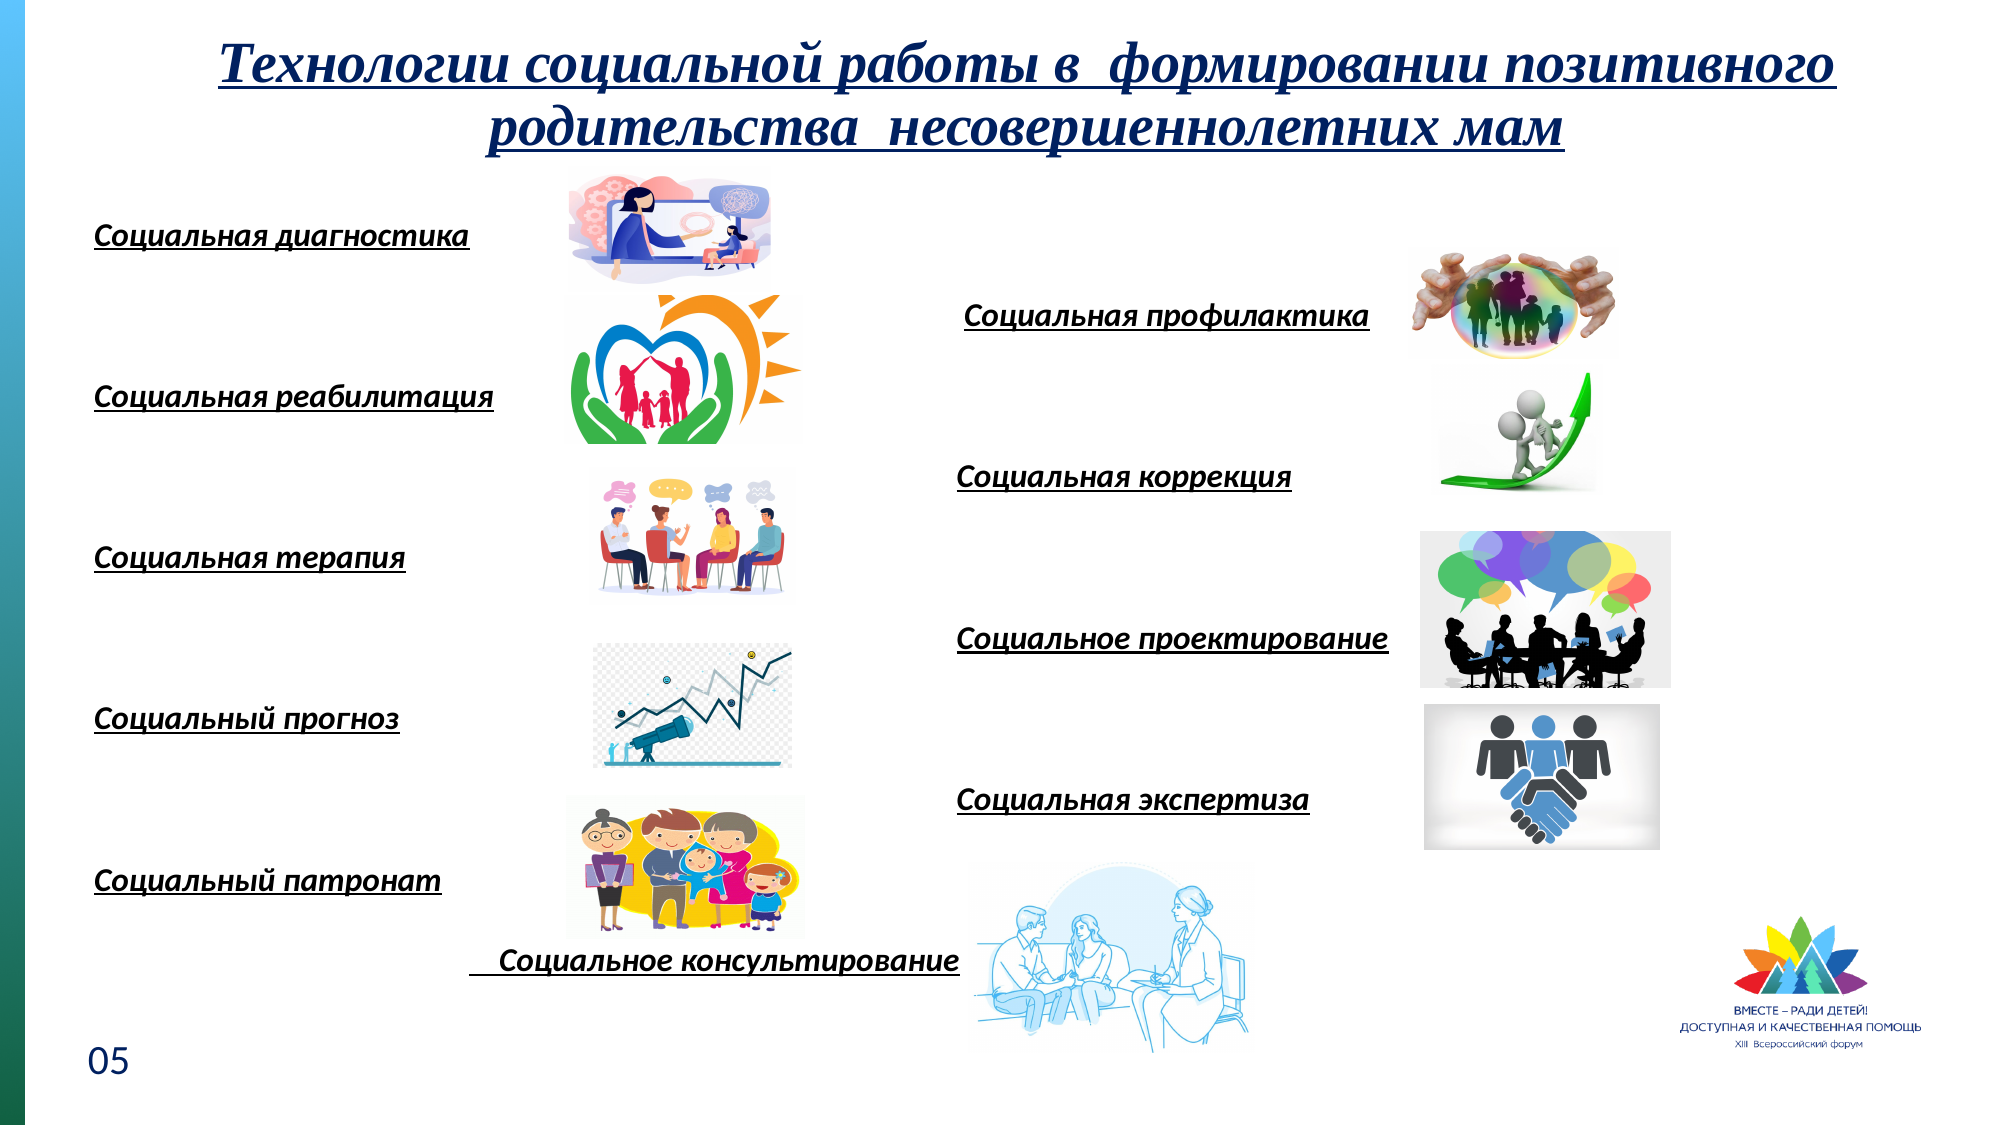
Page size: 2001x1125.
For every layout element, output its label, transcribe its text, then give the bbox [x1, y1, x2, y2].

picture [1408, 247, 1619, 359]
picture [968, 862, 1255, 1053]
picture [0, 0, 25, 1125]
list Социальная диагностика Социальная профилактика Социальная реабилитация Социальная коррекция Социальная терапия Социальное проектирование Социальный прогноз Социальная экспертиза Социальный патронат Социальное консультирование [79, 185, 1530, 1094]
picture [1420, 531, 1671, 688]
title Технологии социальной работы в формировании позитивного родительства несовершеннолетних мам [95, 24, 1959, 300]
picture [1430, 364, 1603, 495]
picture [564, 295, 803, 444]
picture [1424, 704, 1660, 850]
picture [565, 795, 805, 939]
picture [568, 166, 771, 292]
picture [589, 466, 796, 605]
picture [1680, 916, 1921, 1049]
text_box 05 [72, 1031, 215, 1125]
picture [592, 643, 792, 768]
